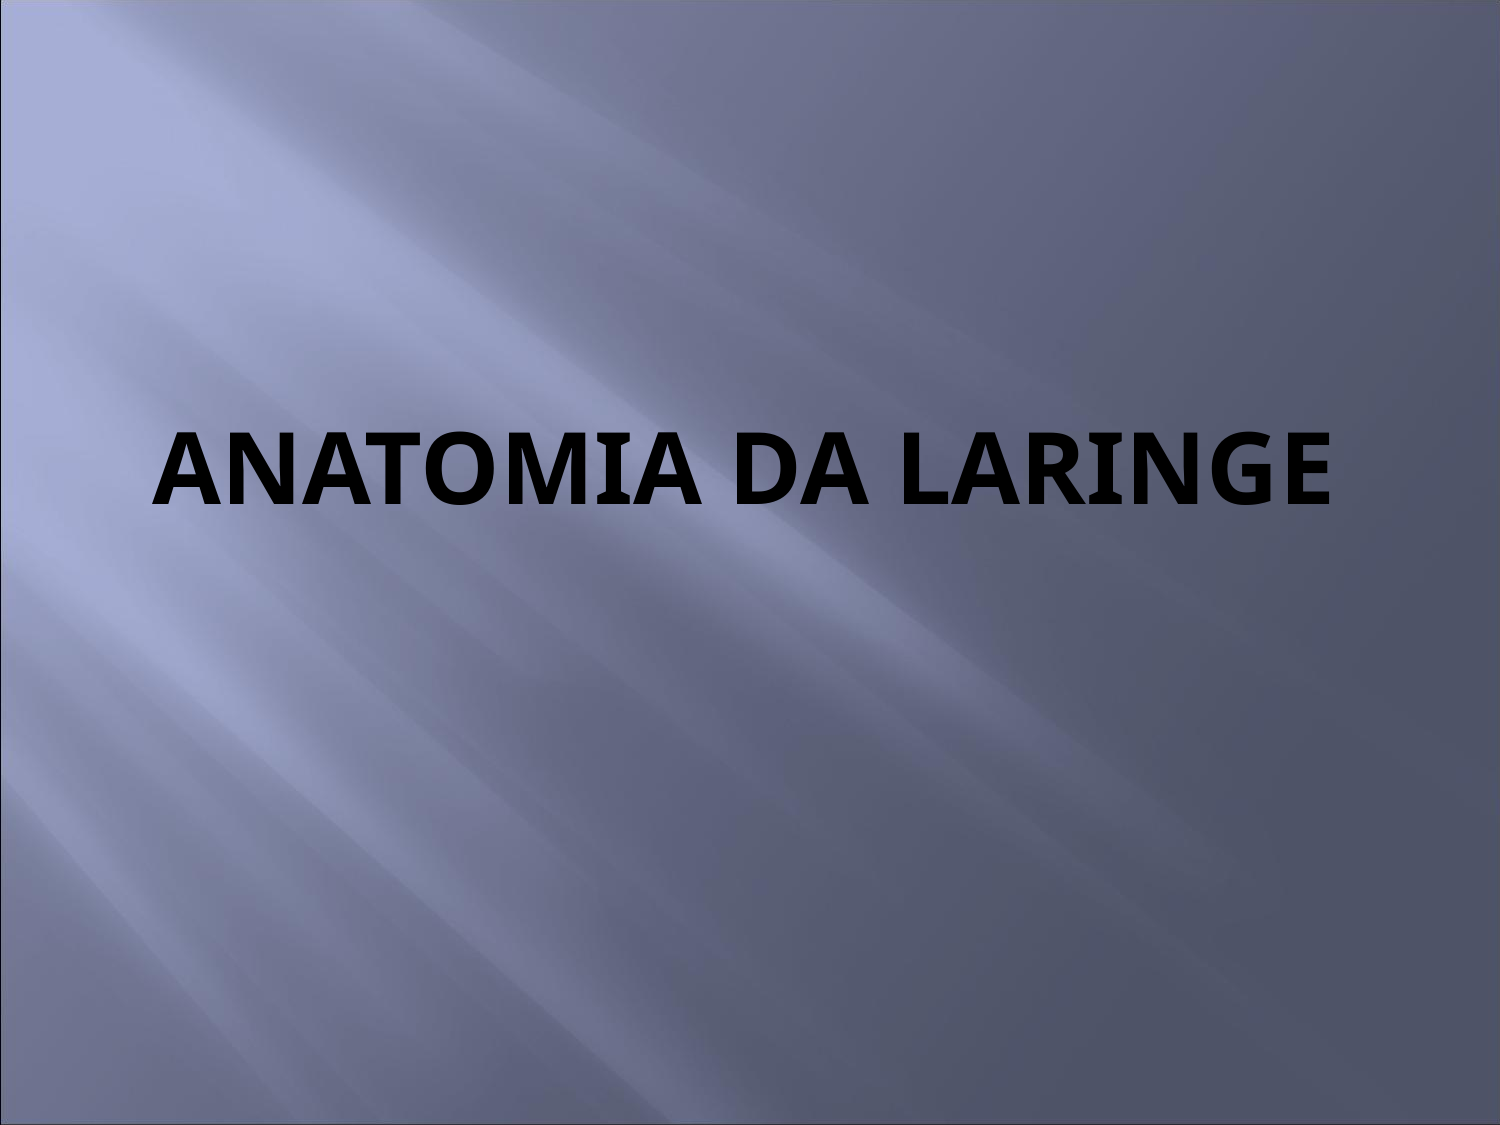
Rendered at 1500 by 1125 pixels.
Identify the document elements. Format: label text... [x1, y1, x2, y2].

picture [0, 0, 1500, 1125]
title ANATOMIA da laringe [69, 224, 1420, 525]
